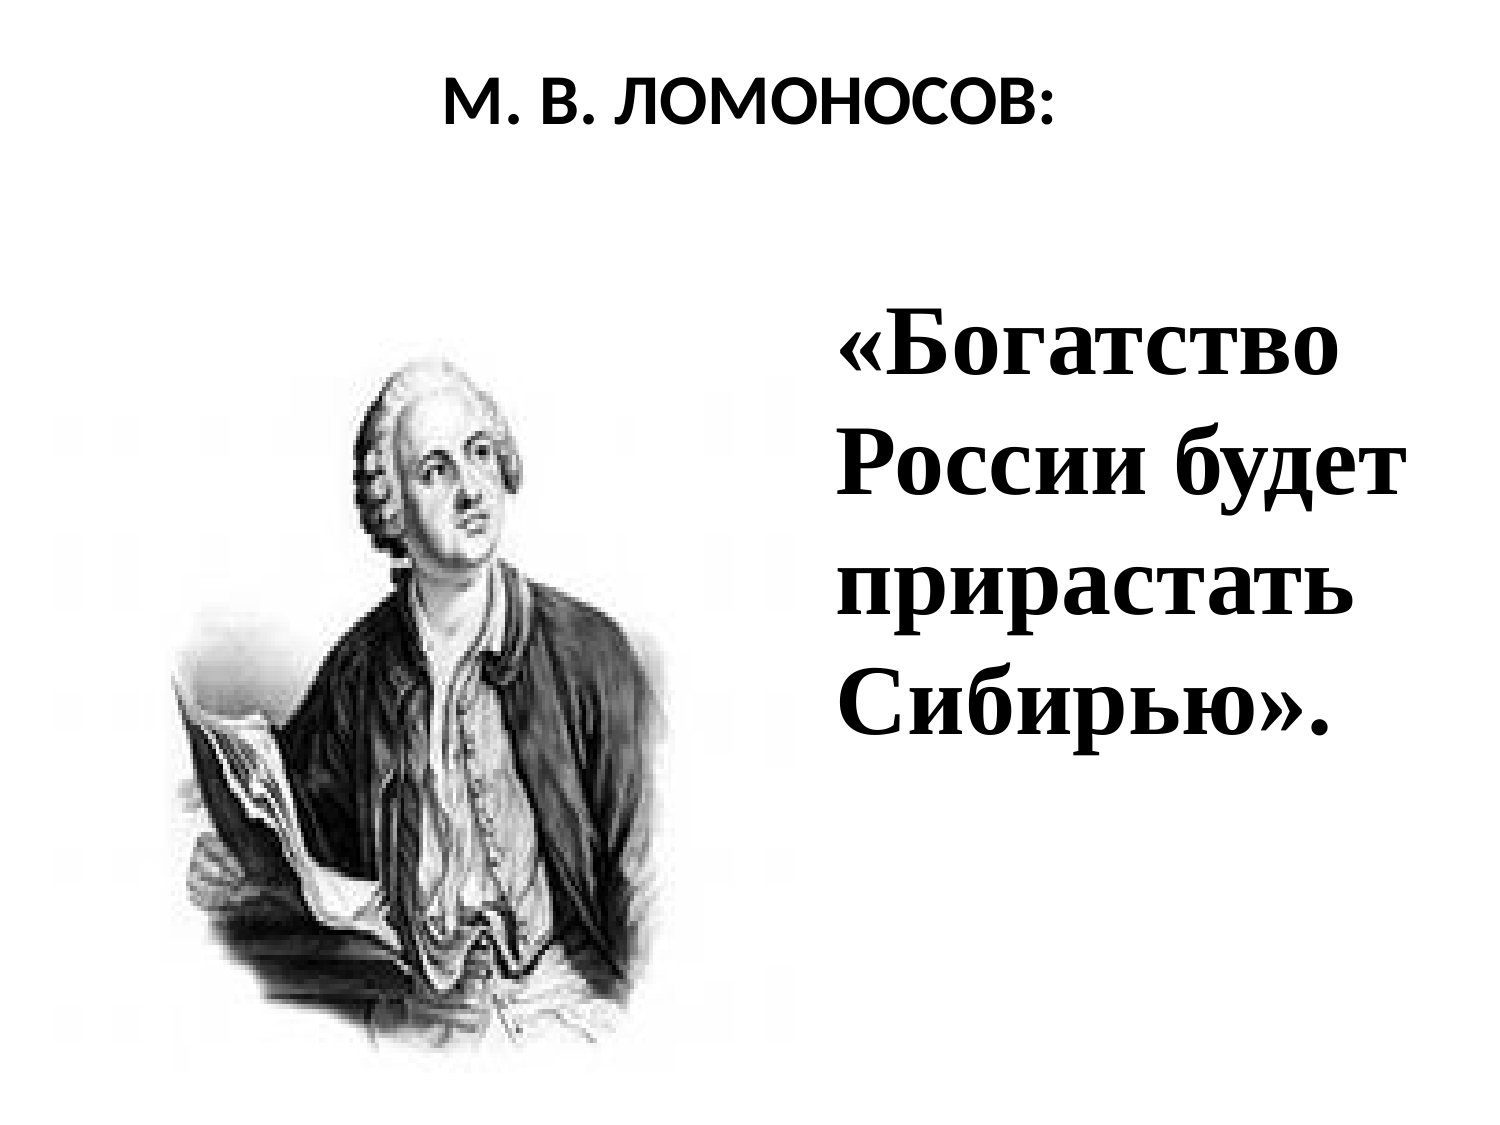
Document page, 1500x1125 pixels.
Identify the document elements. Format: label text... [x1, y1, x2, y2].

title М. В. ЛОМОНОСОВ: [75, 45, 1425, 233]
list «Богатство России будет прирастать Сибирью». [820, 267, 1425, 1005]
picture [52, 337, 795, 1074]
